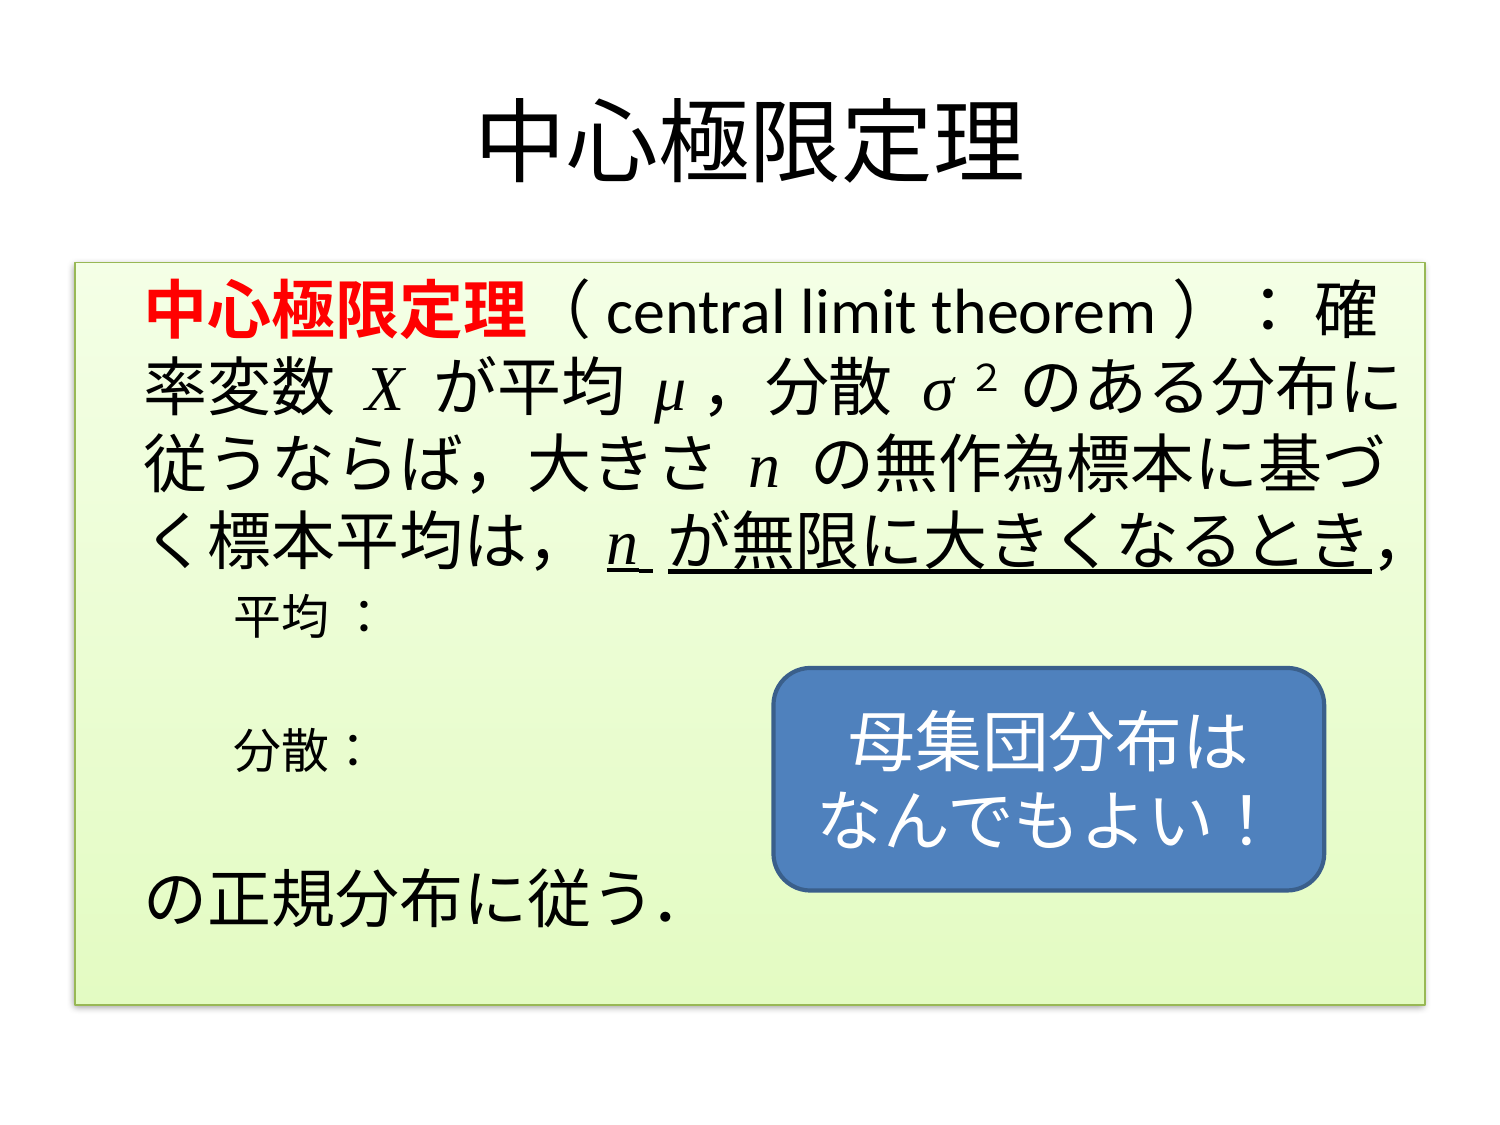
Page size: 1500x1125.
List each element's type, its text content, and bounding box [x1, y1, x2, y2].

title 中心極限定理 [75, 45, 1425, 233]
text_box 母集団分布は なんでもよい！ [771, 665, 1327, 893]
